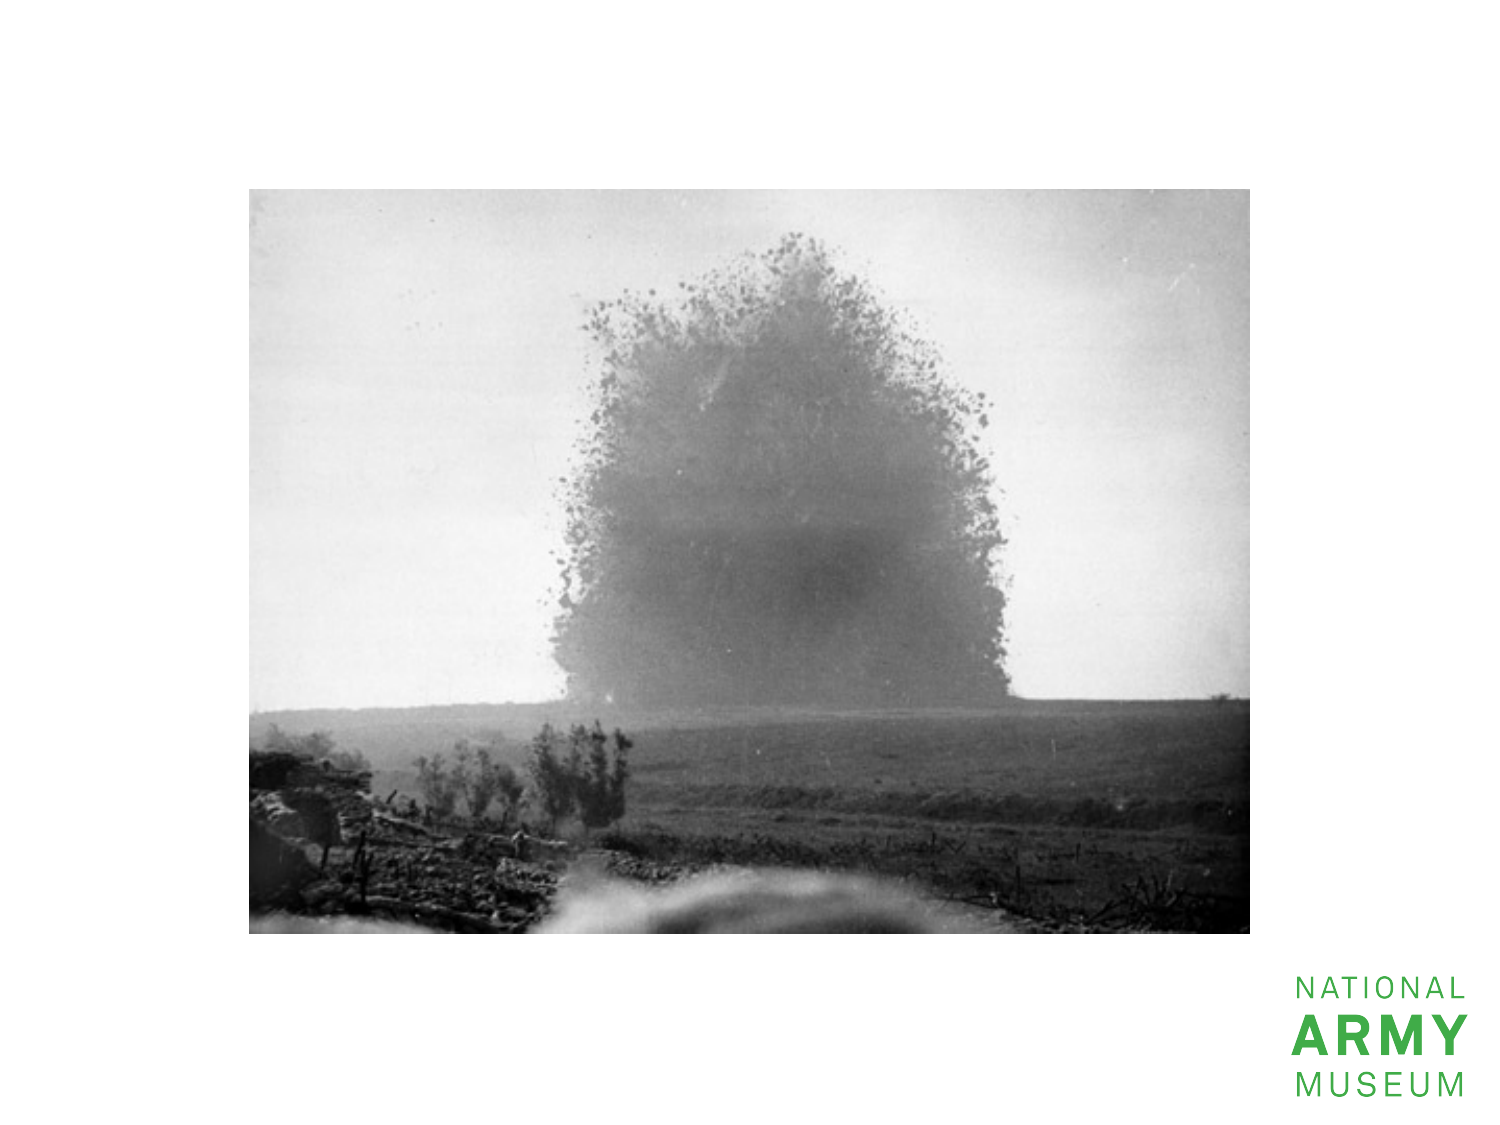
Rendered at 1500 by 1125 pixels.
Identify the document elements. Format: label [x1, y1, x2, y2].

picture [249, 189, 1251, 934]
picture [1290, 976, 1469, 1098]
